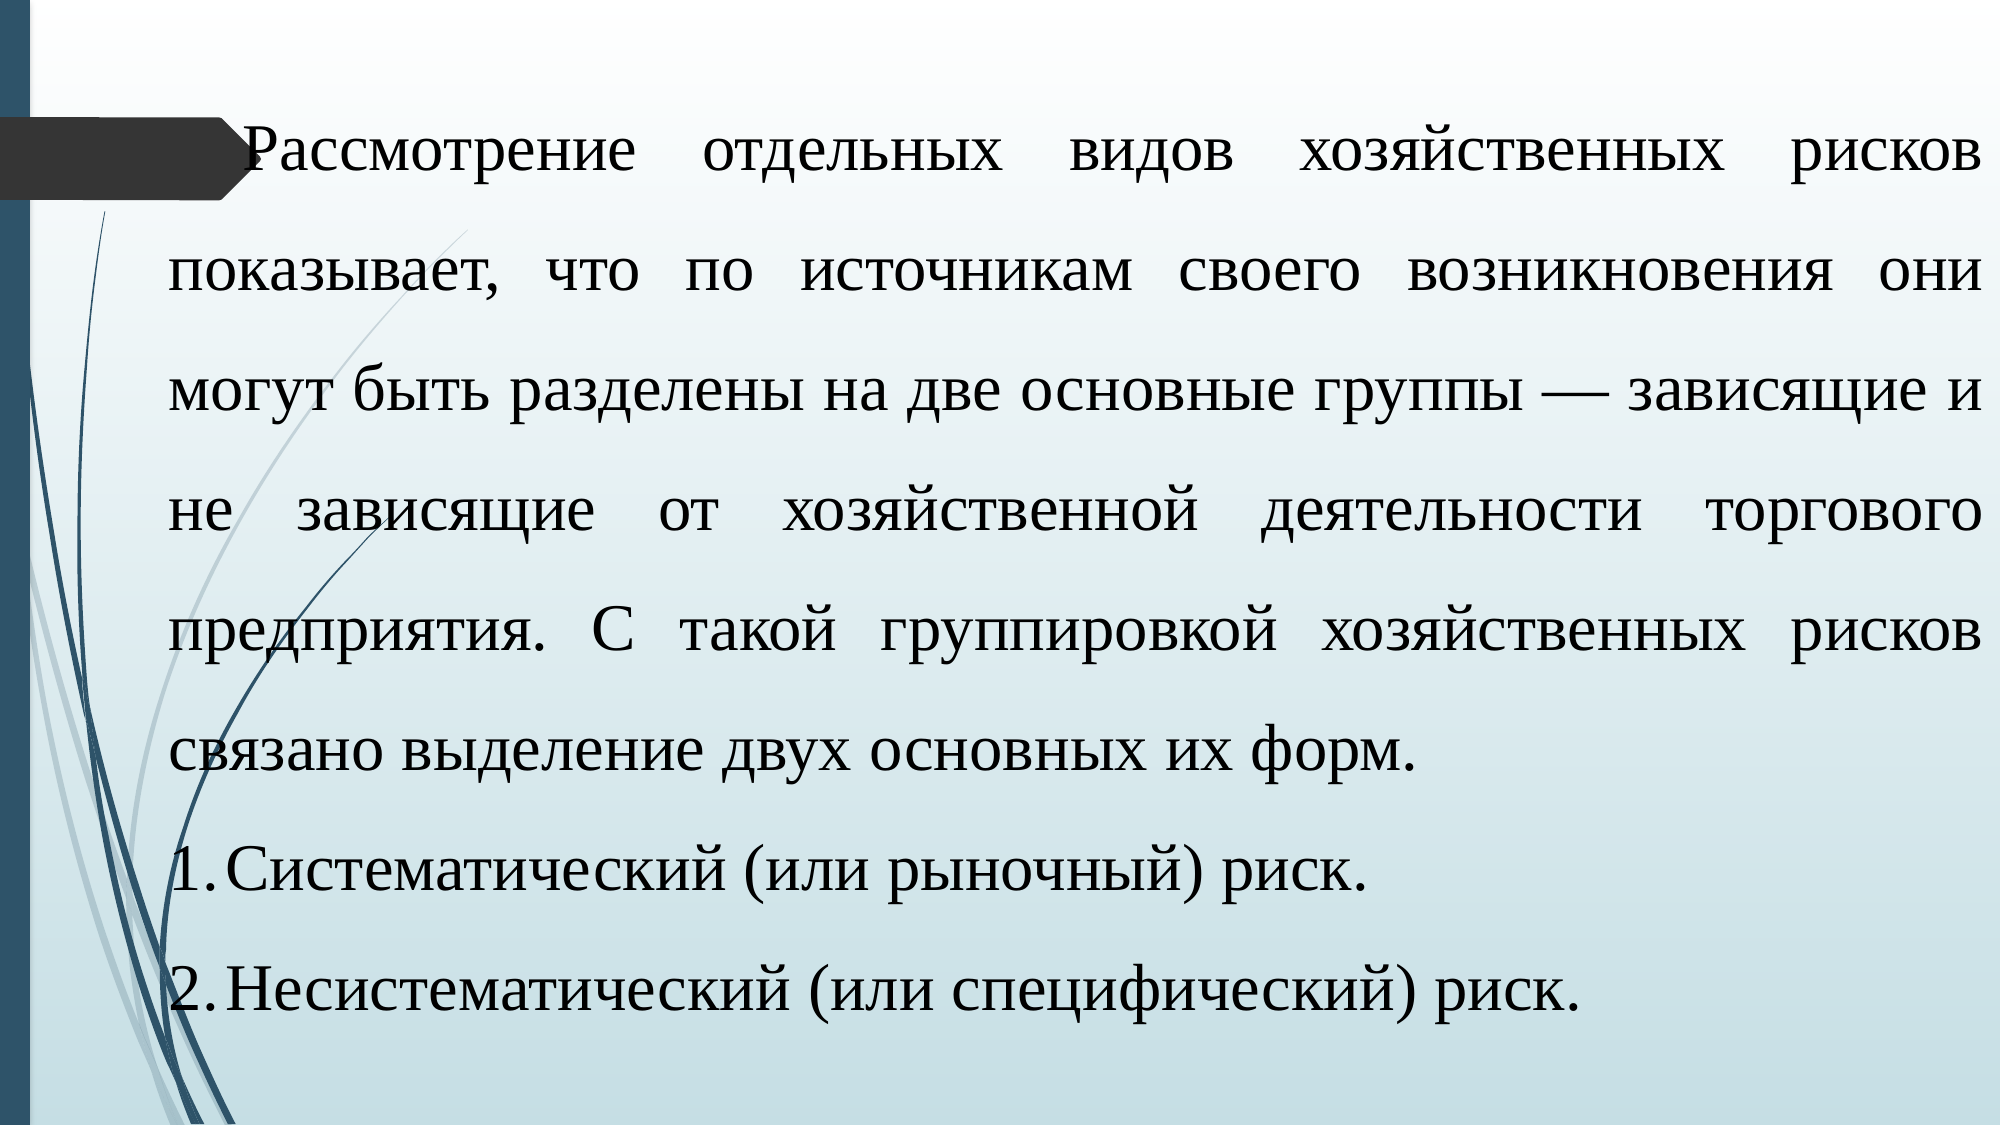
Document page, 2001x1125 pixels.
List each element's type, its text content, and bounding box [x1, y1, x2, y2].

text_box Рассмотрение отдельных видов хозяйственных рисков показывает, что по источникам своего возникновения они могут быть разделены на две основные группы — зависящие и не зависящие от хозяйственной деятельности торгового предприятия. С такой группировкой хозяйственных рисков связано выделение двух основных их форм. Систематический (или рыночный) риск. Несистематический (или специфический) риск. [154, 56, 2000, 1031]
